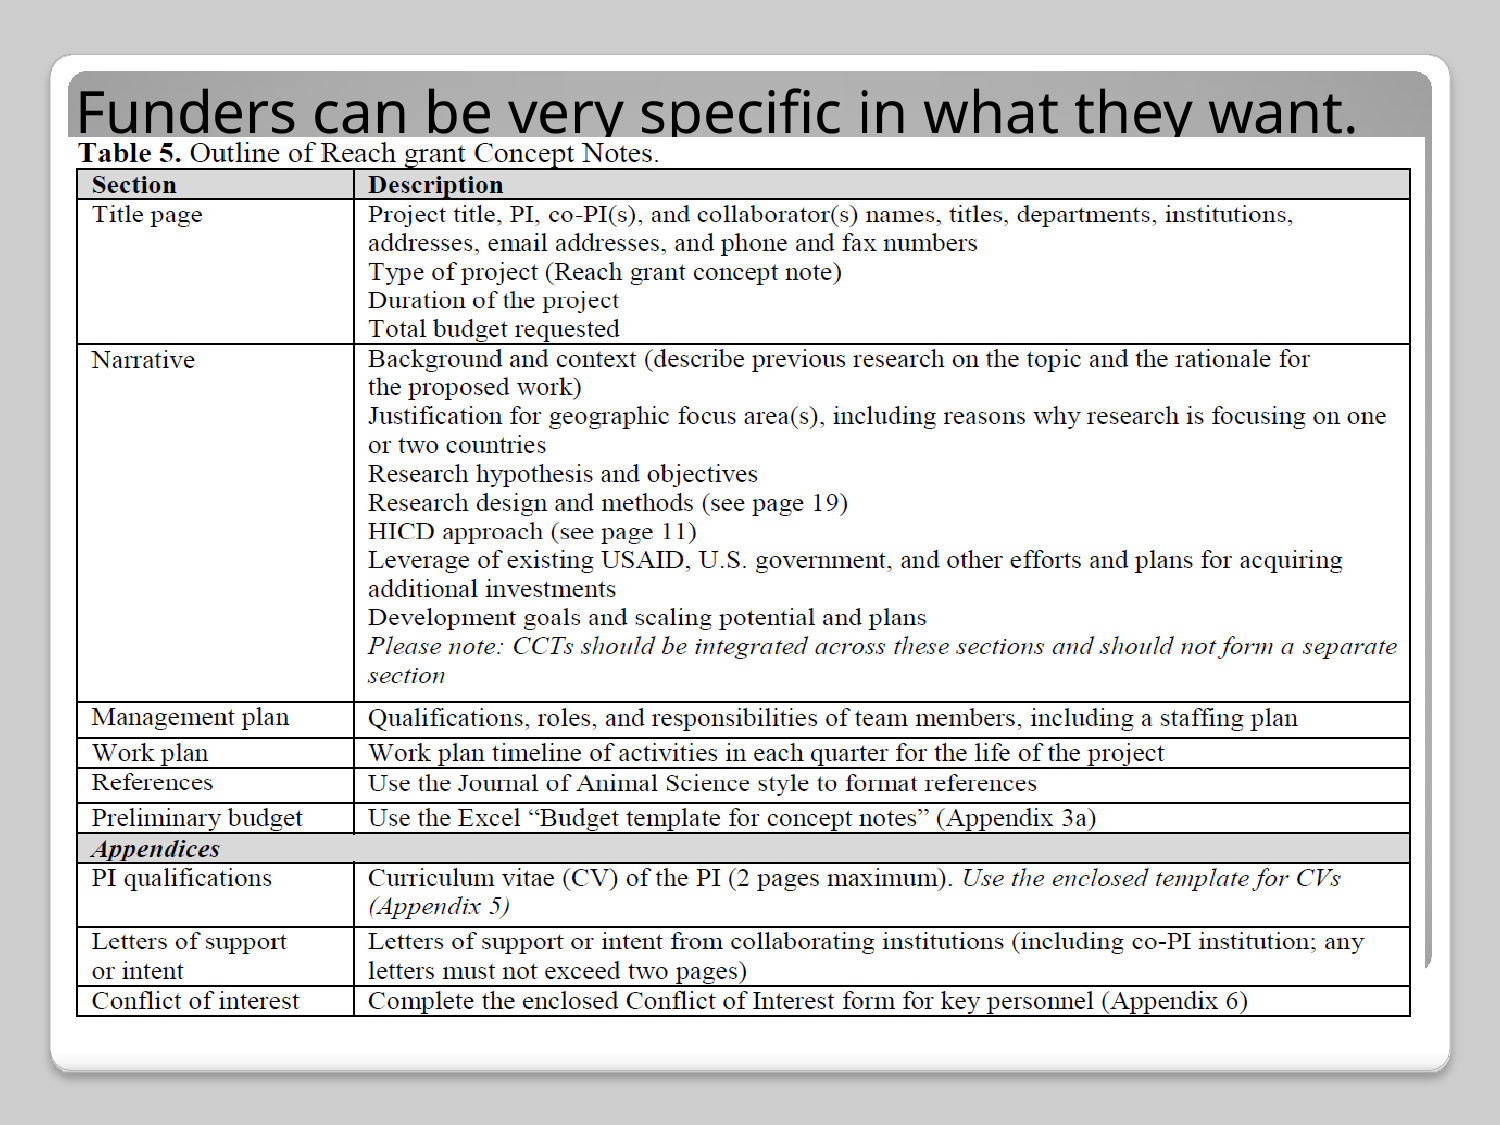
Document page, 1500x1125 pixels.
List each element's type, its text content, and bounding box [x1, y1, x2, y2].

picture [51, 55, 1449, 1070]
picture [37, 49, 1463, 1092]
title Funders can be very specific in what they want. [75, 75, 1500, 146]
